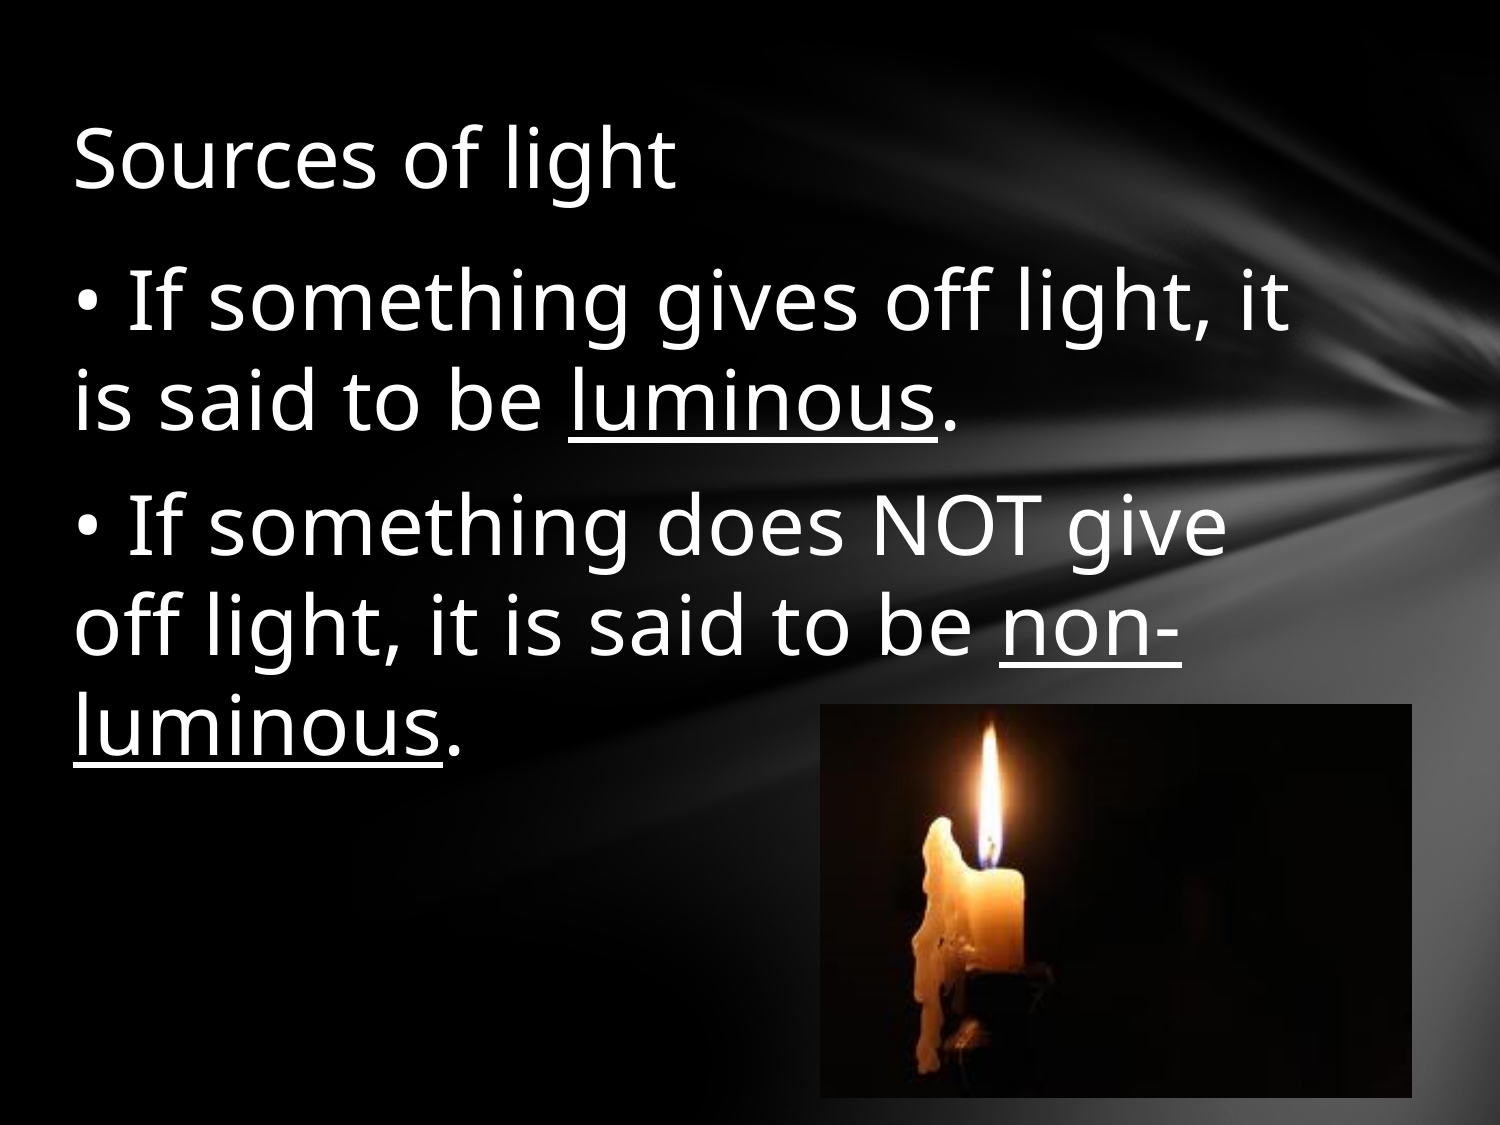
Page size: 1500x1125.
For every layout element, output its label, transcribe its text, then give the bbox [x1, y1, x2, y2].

picture [820, 703, 1412, 1098]
title Sources of light [57, 37, 1318, 213]
list • If something gives off light, it is said to be luminous. • If something does NOT give off light, it is said to be non- luminous. [57, 239, 1318, 1015]
